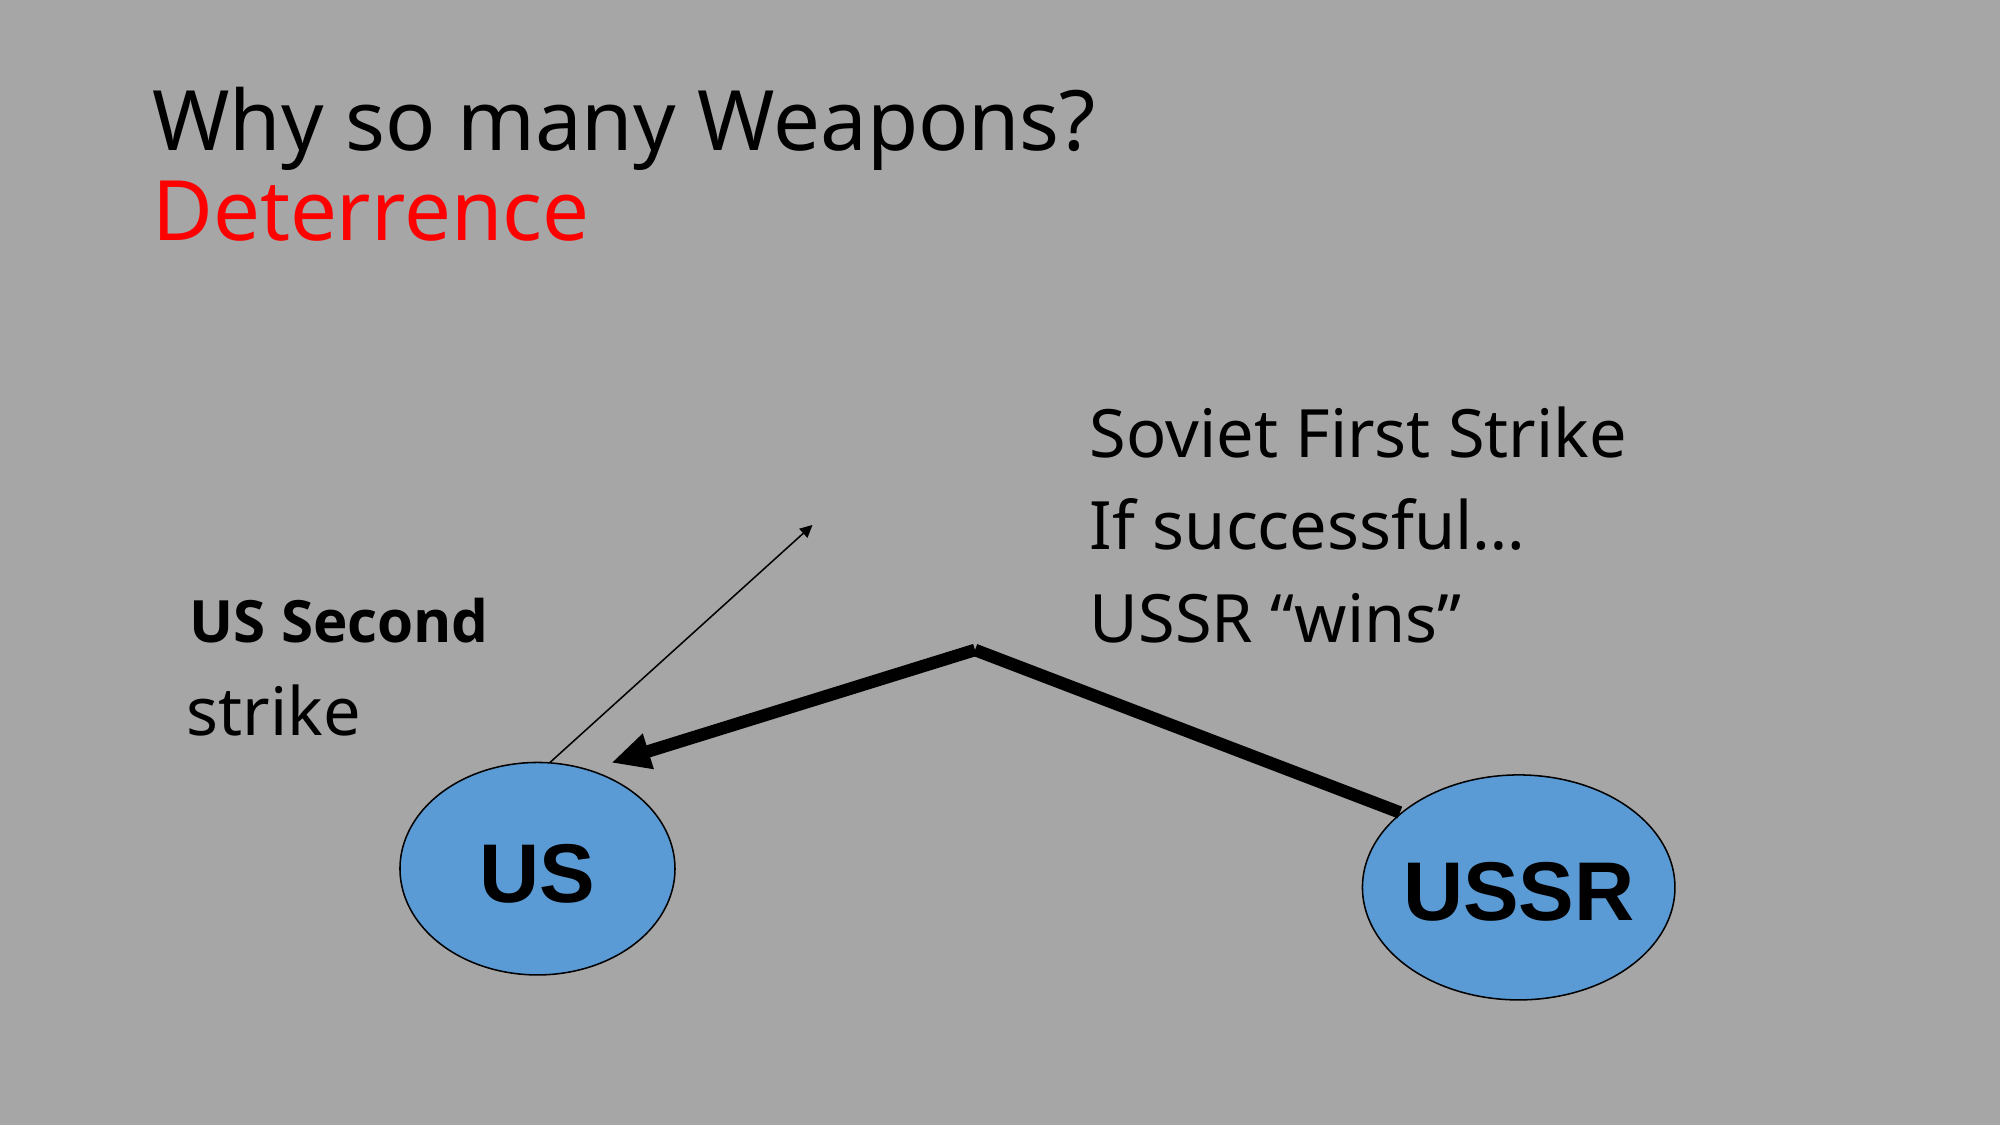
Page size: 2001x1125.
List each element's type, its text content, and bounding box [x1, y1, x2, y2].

text_box [549, 525, 813, 763]
text_box US [399, 762, 676, 975]
title Why so many Weapons? Deterrence [137, 59, 1863, 278]
list Soviet First Strike If successful… US Second USSR “wins” strike [137, 299, 1863, 1014]
text_box [612, 649, 976, 765]
text_box USSR [1362, 774, 1675, 1000]
